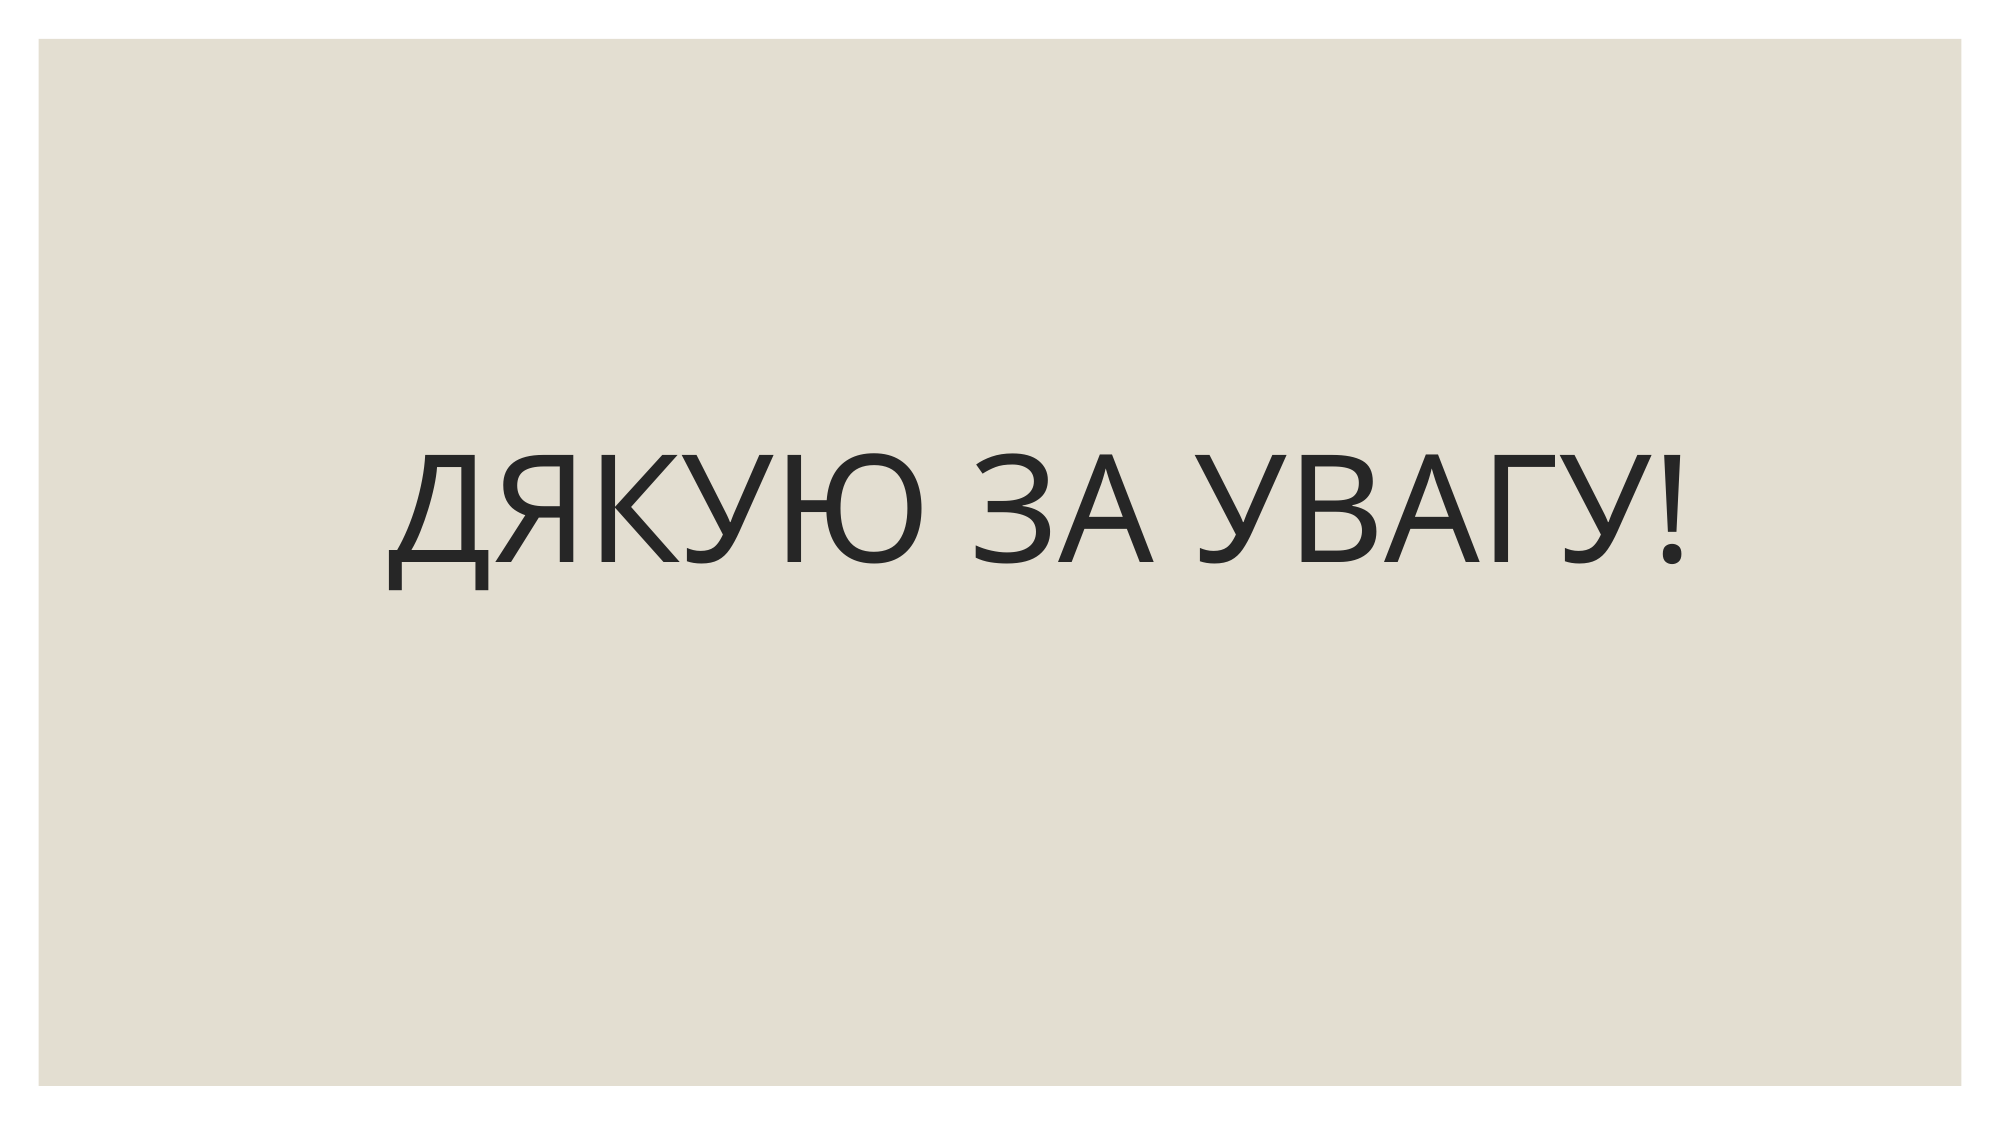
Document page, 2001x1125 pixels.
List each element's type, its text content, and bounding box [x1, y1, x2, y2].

title ДЯКУЮ ЗА УВАГУ! [215, 401, 1866, 627]
